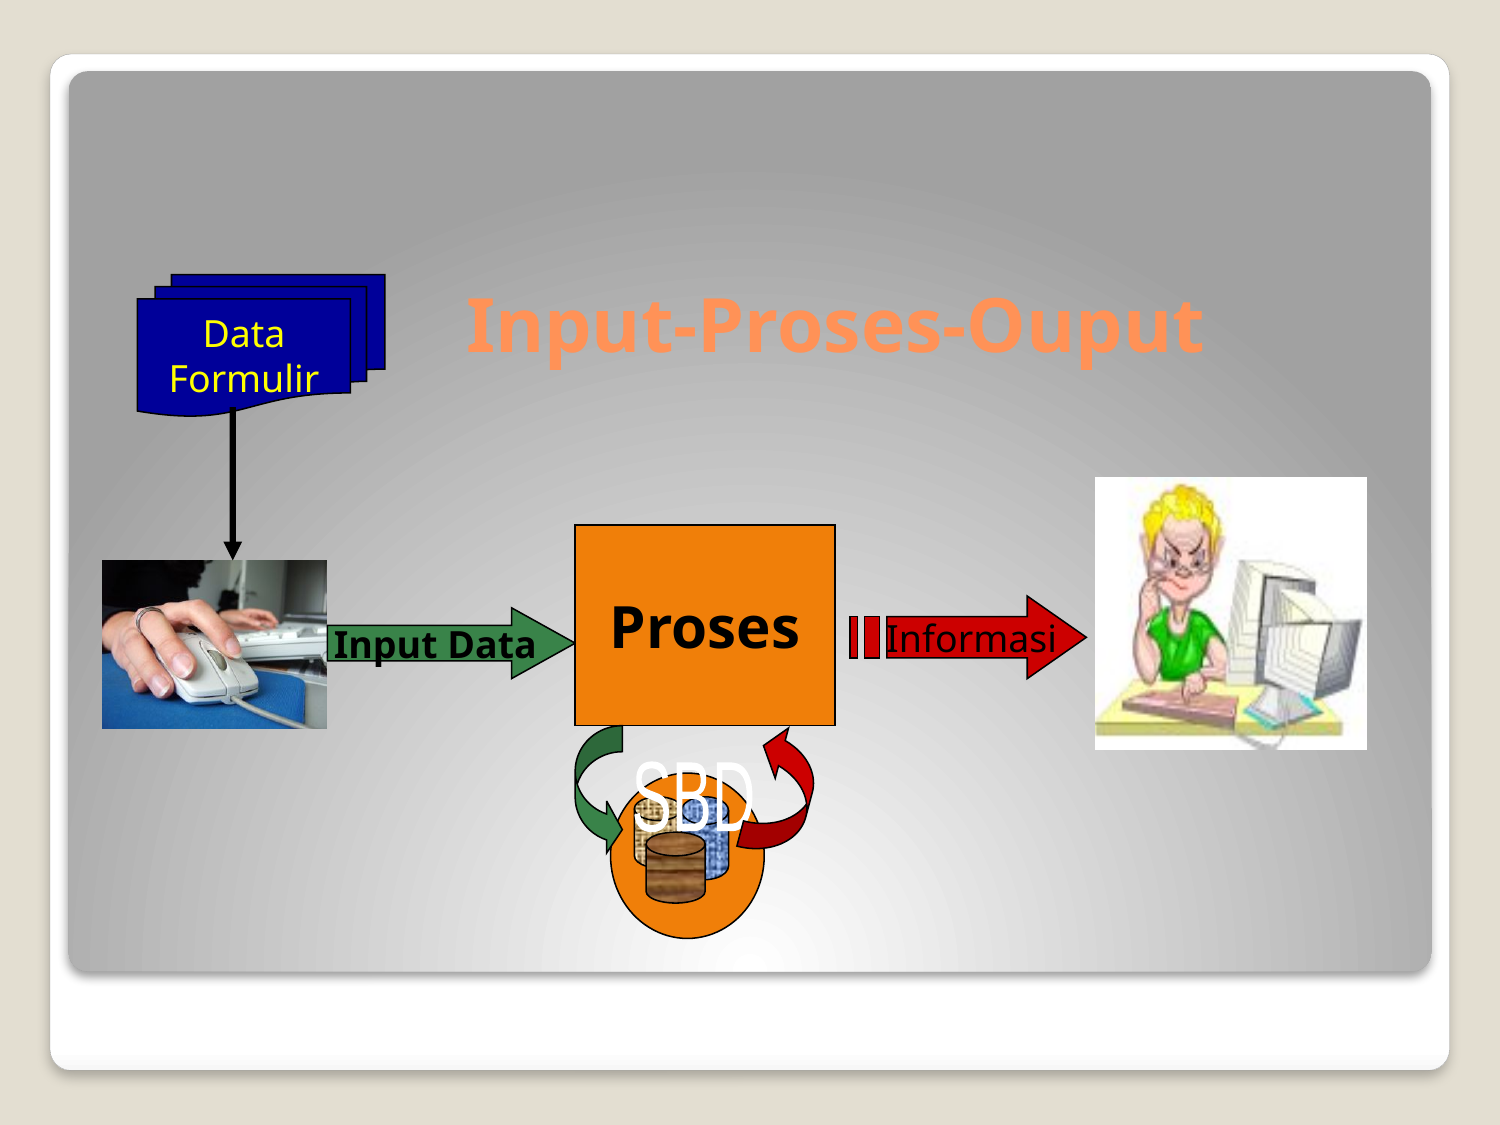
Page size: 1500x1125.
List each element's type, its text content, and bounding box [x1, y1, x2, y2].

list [1094, 477, 1367, 750]
text_box [634, 796, 676, 867]
text_box [677, 773, 716, 805]
text_box Informasi [886, 596, 1087, 679]
text_box [575, 725, 623, 853]
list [102, 560, 327, 729]
text_box [736, 728, 814, 849]
text_box Informasi [849, 616, 858, 658]
text_box Informasi [864, 616, 880, 658]
text_box [646, 832, 706, 904]
text_box Proses [575, 524, 836, 726]
text_box Data Formulir [137, 274, 385, 417]
title Input-Proses-Ouput [451, 230, 1355, 375]
text_box [610, 774, 765, 939]
text_box [677, 801, 682, 831]
text_box [681, 796, 729, 880]
text_box [226, 407, 239, 559]
text_box Input Data [333, 607, 575, 679]
